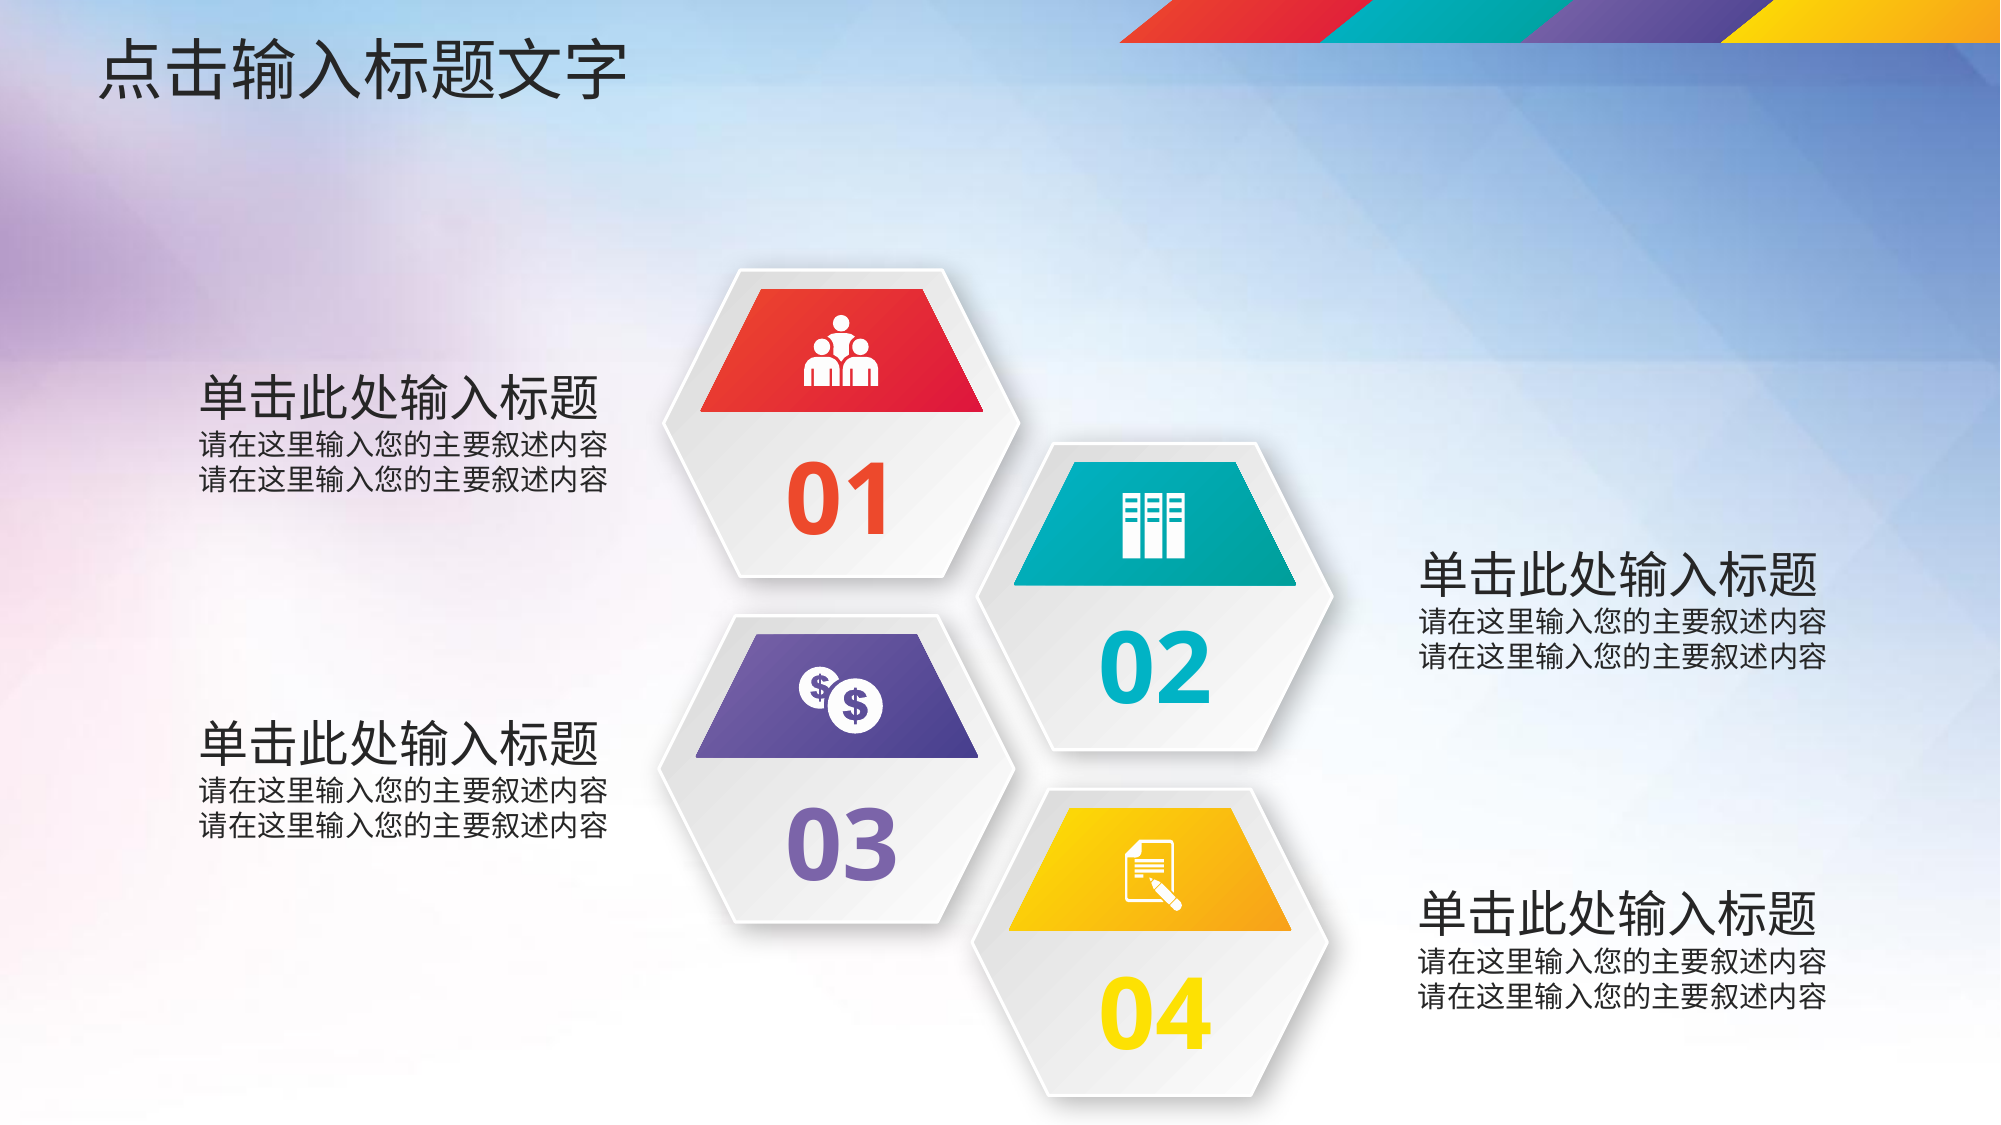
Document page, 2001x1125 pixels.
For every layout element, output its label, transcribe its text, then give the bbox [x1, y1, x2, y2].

text_box 单击此处输入标题 请在这里输入您的主要叙述内容 请在这里输入您的主要叙述内容 [1403, 875, 1843, 1111]
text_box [663, 270, 1019, 577]
text_box 单击此处输入标题 请在这里输入您的主要叙述内容 请在这里输入您的主要叙述内容 [184, 704, 624, 940]
text_box 单击此处输入标题 请在这里输入您的主要叙述内容 请在这里输入您的主要叙述内容 [1403, 535, 1843, 771]
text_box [971, 789, 1328, 1096]
picture [0, 0, 2000, 1125]
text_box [976, 443, 1333, 750]
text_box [1119, 0, 2000, 43]
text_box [658, 615, 1015, 923]
text_box 单击此处输入标题 请在这里输入您的主要叙述内容 请在这里输入您的主要叙述内容 [184, 359, 624, 594]
text_box 点击输入标题文字 [81, 20, 646, 116]
